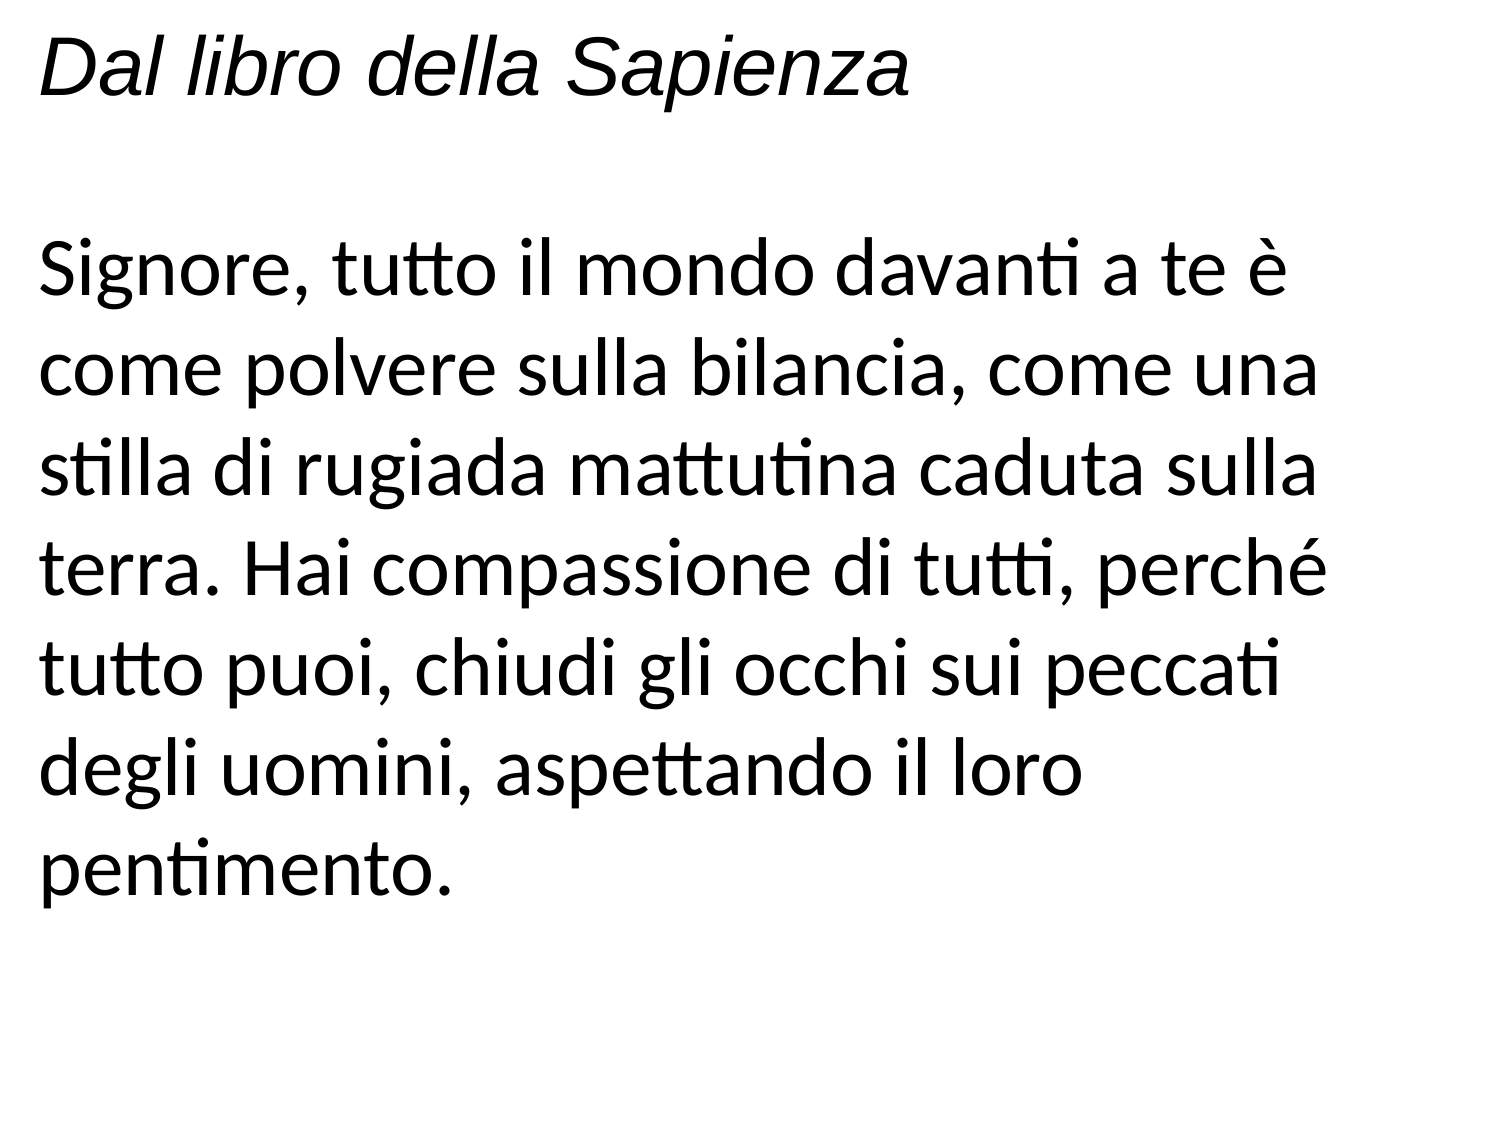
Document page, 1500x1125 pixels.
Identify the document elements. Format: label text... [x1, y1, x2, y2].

text_box Dal libro della Sapienza Signore, tutto il mondo davanti a te è come polvere sulla bilancia, come una stilla di rugiada mattutina caduta sulla terra. Hai compassione di tutti, perché tutto puoi, chiudi gli occhi sui peccati degli uomini, aspettando il loro pentimento. [23, 4, 1465, 920]
